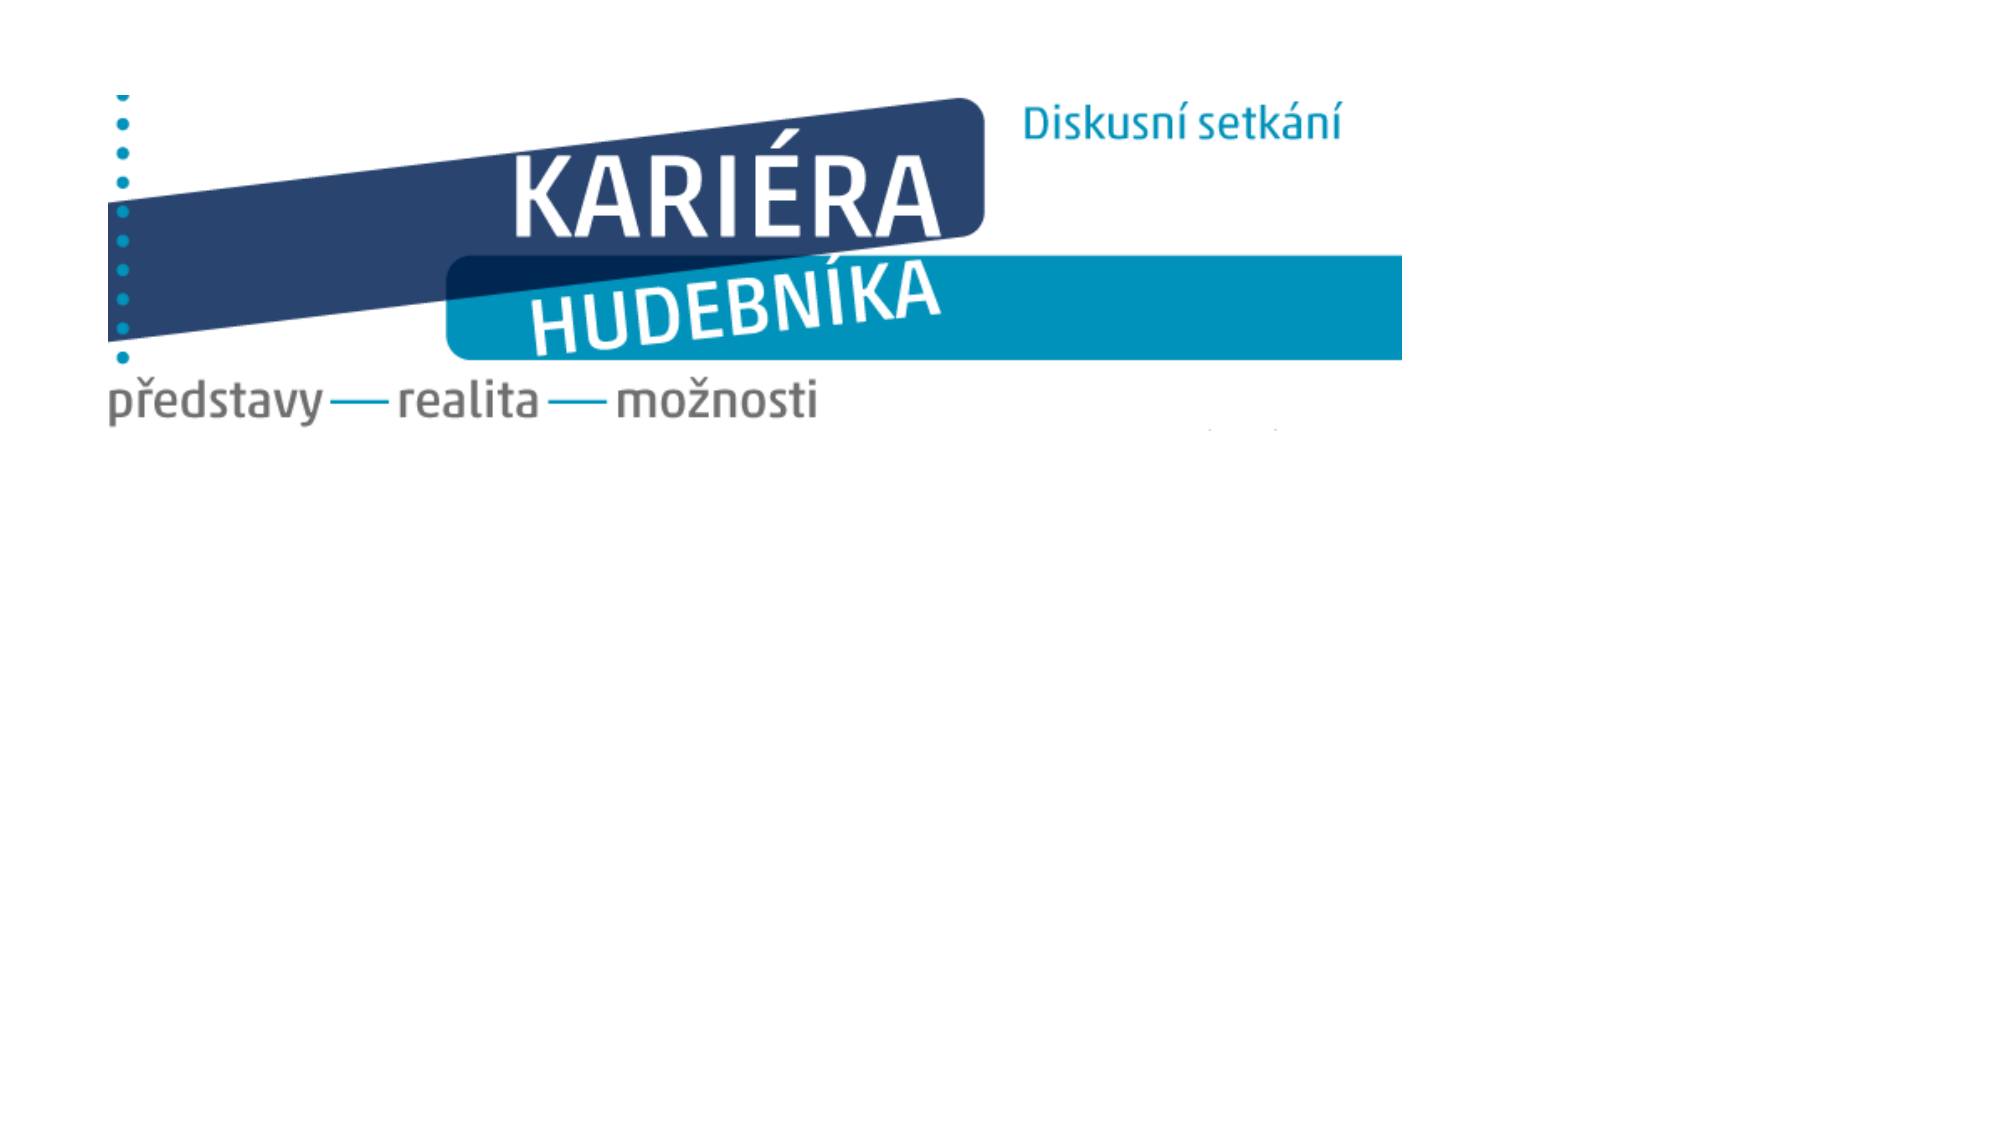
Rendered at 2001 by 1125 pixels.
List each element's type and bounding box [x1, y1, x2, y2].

list [108, 95, 1403, 431]
